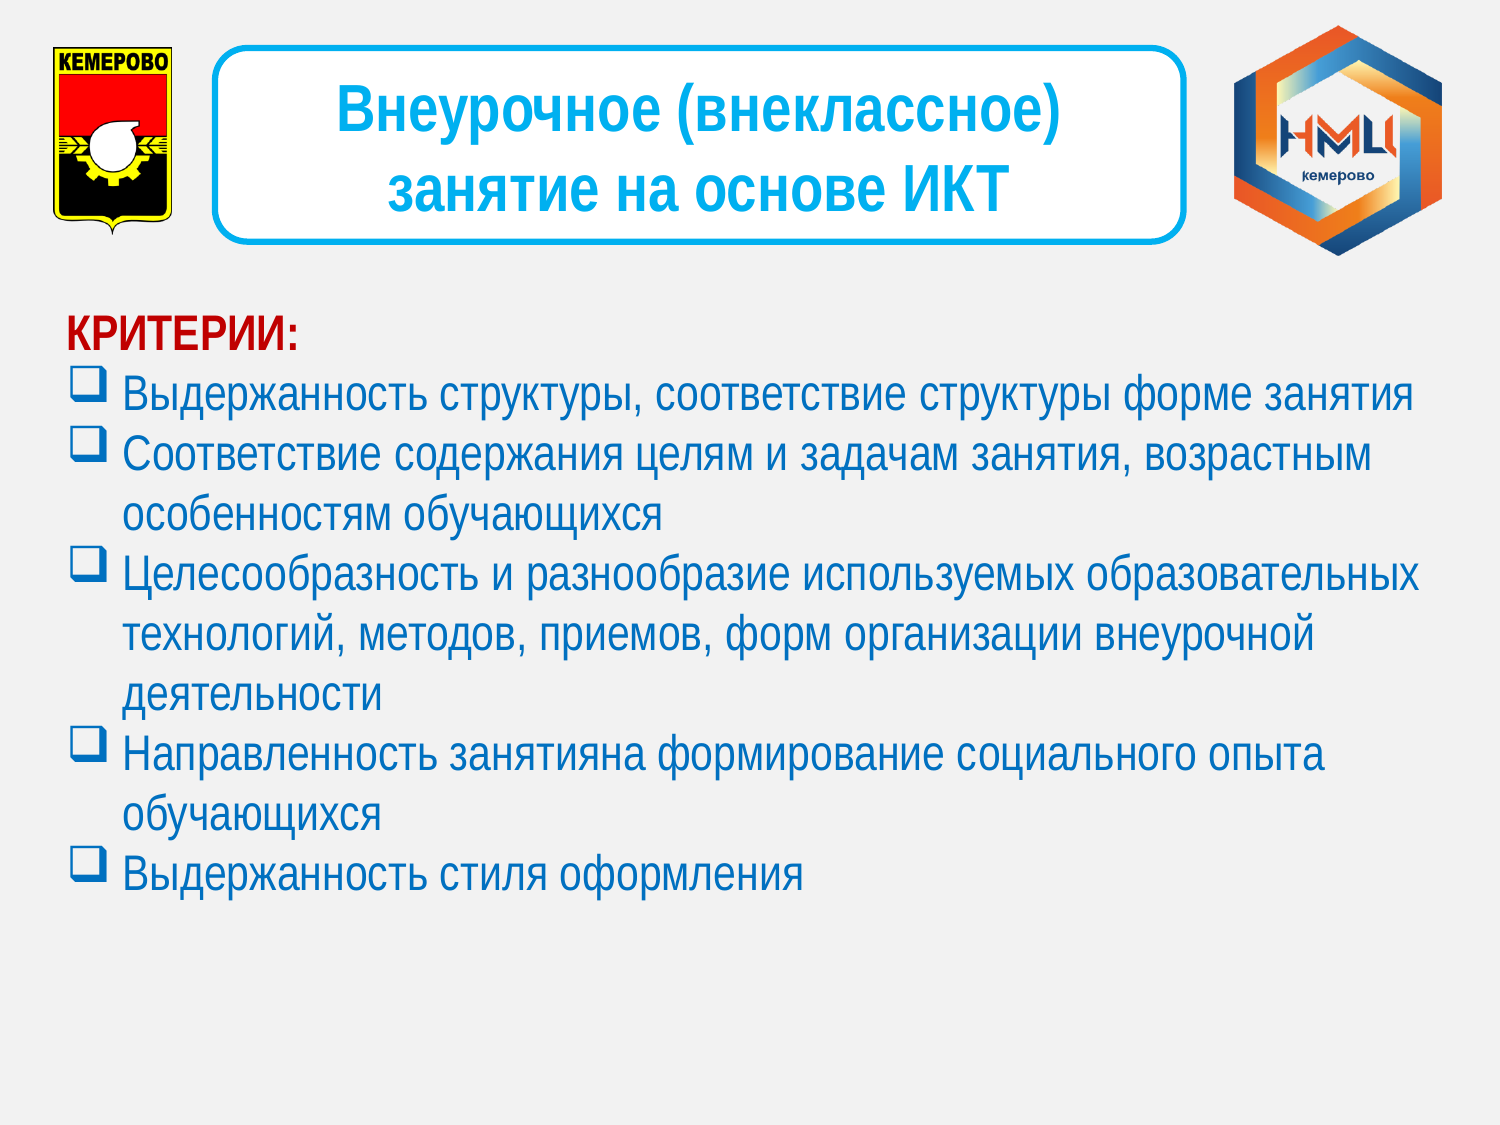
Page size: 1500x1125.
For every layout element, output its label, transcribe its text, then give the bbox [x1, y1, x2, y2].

text_box Внеурочное (внеклассное) занятие на основе ИКТ [214, 47, 1184, 242]
text_box КРИТЕРИИ: Выдержанность структуры, соответствие структуры форме занятия Соответствие содержания целям и задачам занятия, возрастным особенностям обучающихся Целесообразность и разнообразие используемых образовательных технологий, методов, приемов, форм организации внеурочной деятельности Направленность занятияна формирование социального опыта обучающихся Выдержанность стиля оформления [51, 293, 1446, 1028]
picture [52, 46, 172, 235]
picture [1234, 25, 1442, 257]
